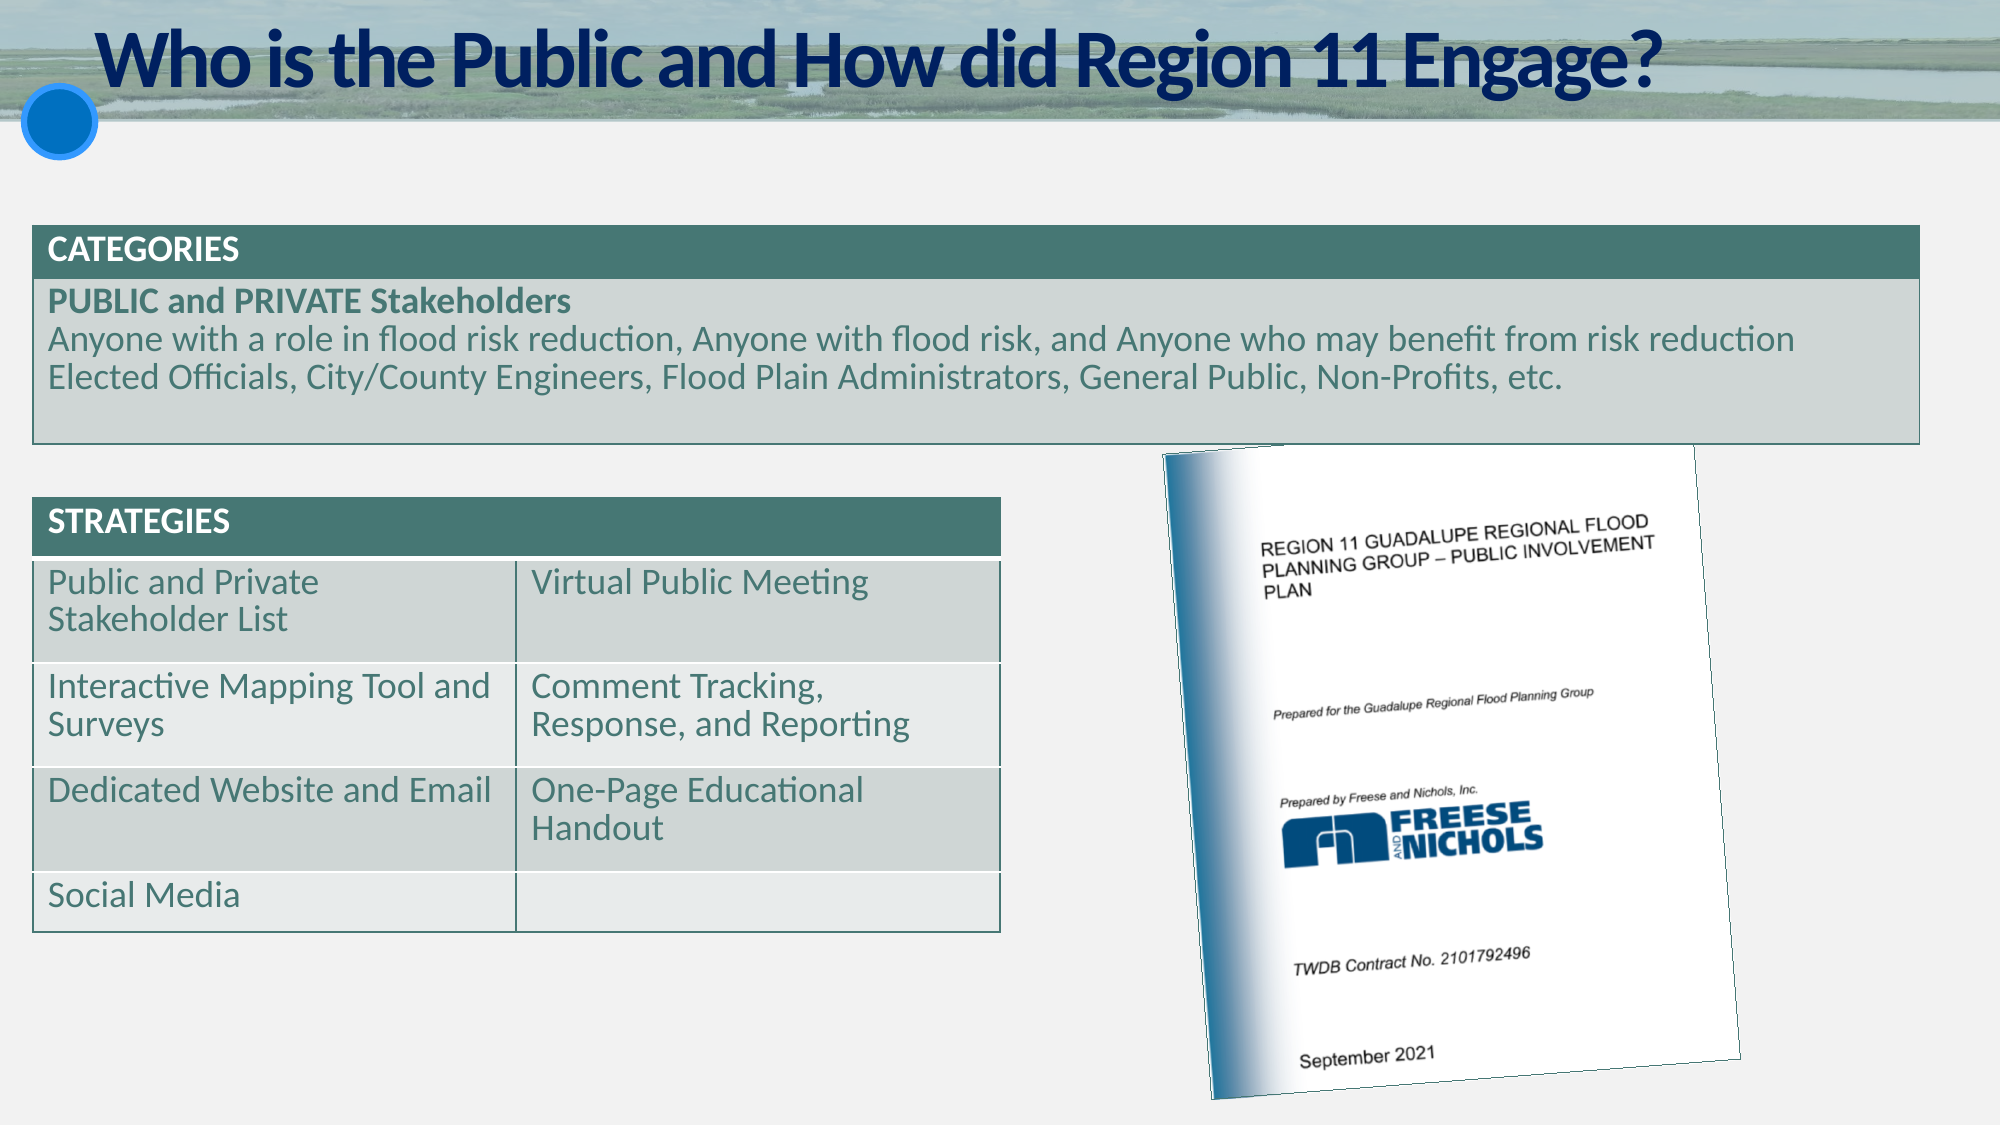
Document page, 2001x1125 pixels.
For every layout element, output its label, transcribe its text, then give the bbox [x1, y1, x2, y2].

table_header CATEGORIES [34, 226, 1919, 277]
table_cell Comment Tracking, Response, and Reporting [517, 664, 999, 766]
table_header STRATEGIES [34, 499, 515, 556]
table_cell Public and Private Stakeholder List [34, 561, 515, 662]
table_cell Social Media [34, 873, 515, 931]
table_cell Virtual Public Meeting [517, 561, 999, 662]
table_header [517, 499, 999, 556]
table_cell One-Page Educational Handout [517, 768, 999, 871]
table_cell Interactive Mapping Tool and Surveys [34, 664, 515, 766]
table_cell PUBLIC and PRIVATE Stakeholders Anyone with a role in flood risk reduction, Anyone with flood risk, and Anyone who may benefit from risk reduction Elected Officials, City/County Engineers, Flood Plain Administrators, General Public, Non-Profits, etc. [34, 279, 1919, 443]
title Who is the Public and How did Region 11 Engage? [79, 0, 1966, 114]
table_cell Dedicated Website and Email [34, 768, 515, 871]
picture [1163, 433, 1740, 1099]
table_cell [517, 873, 999, 931]
